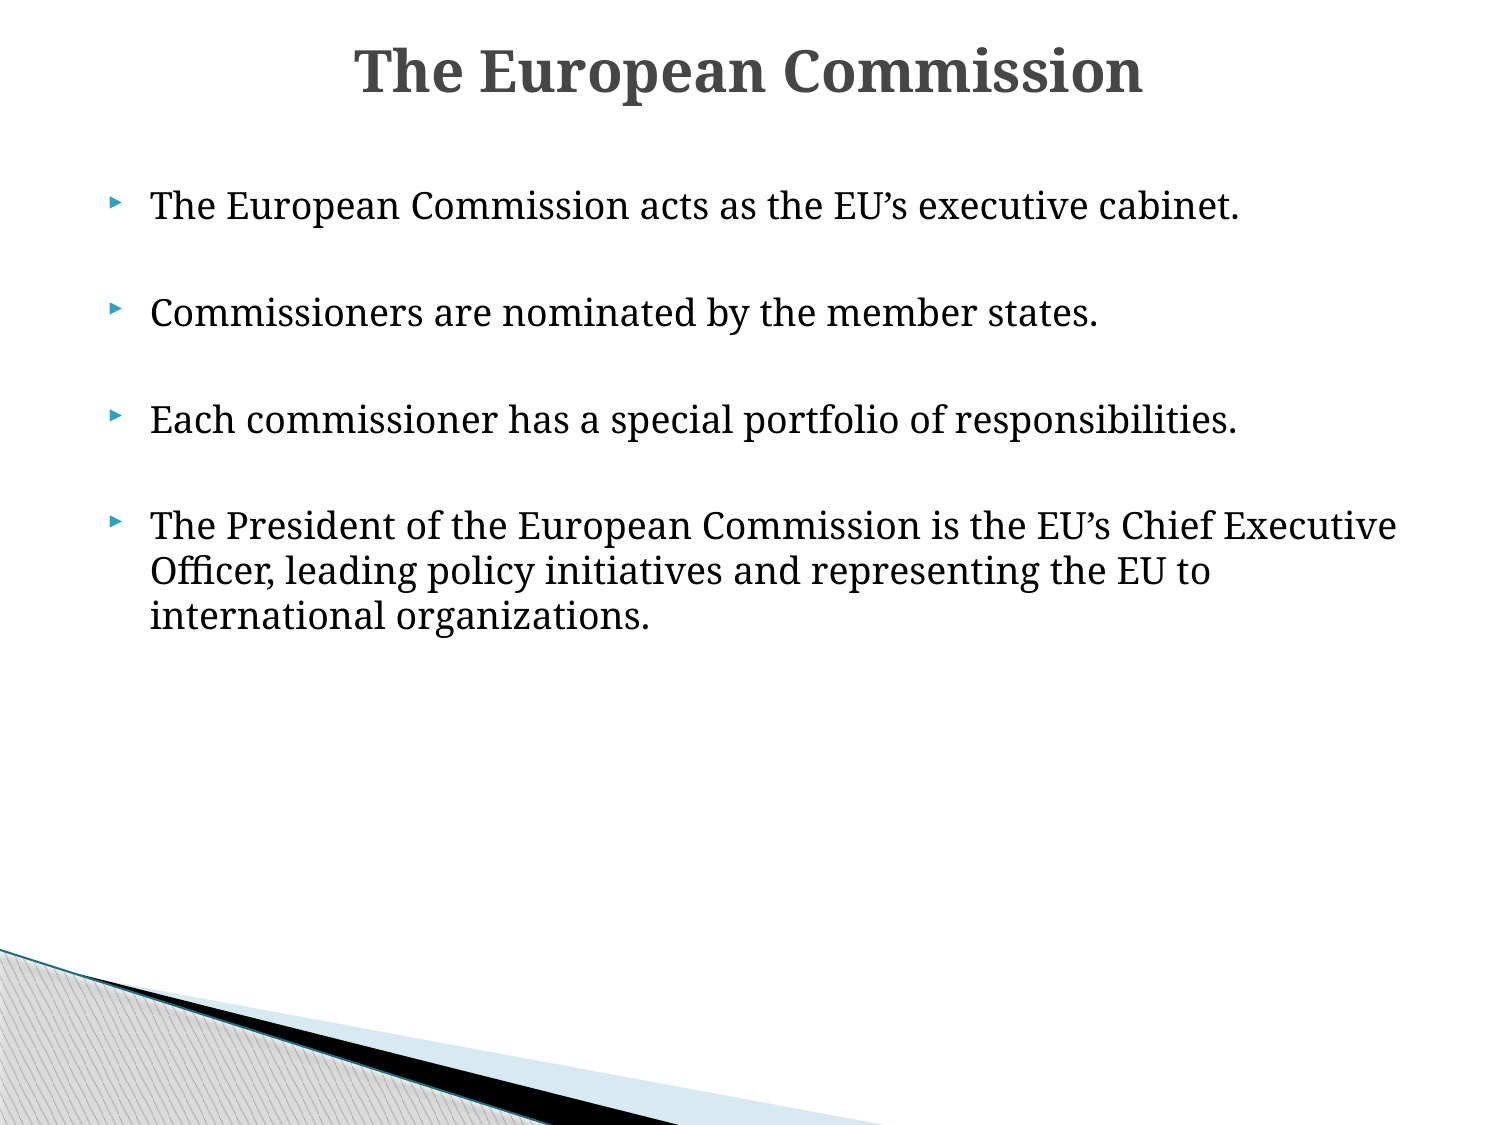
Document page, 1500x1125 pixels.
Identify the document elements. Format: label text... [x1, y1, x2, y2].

list The European Commission acts as the EU’s executive cabinet. Commissioners are nominated by the member states. Each commissioner has a special portfolio of responsibilities. The President of the European Commission is the EU’s Chief Executive Officer, leading policy initiatives and representing the EU to international organizations. [75, 174, 1425, 986]
title The European Commission [75, 24, 1425, 113]
